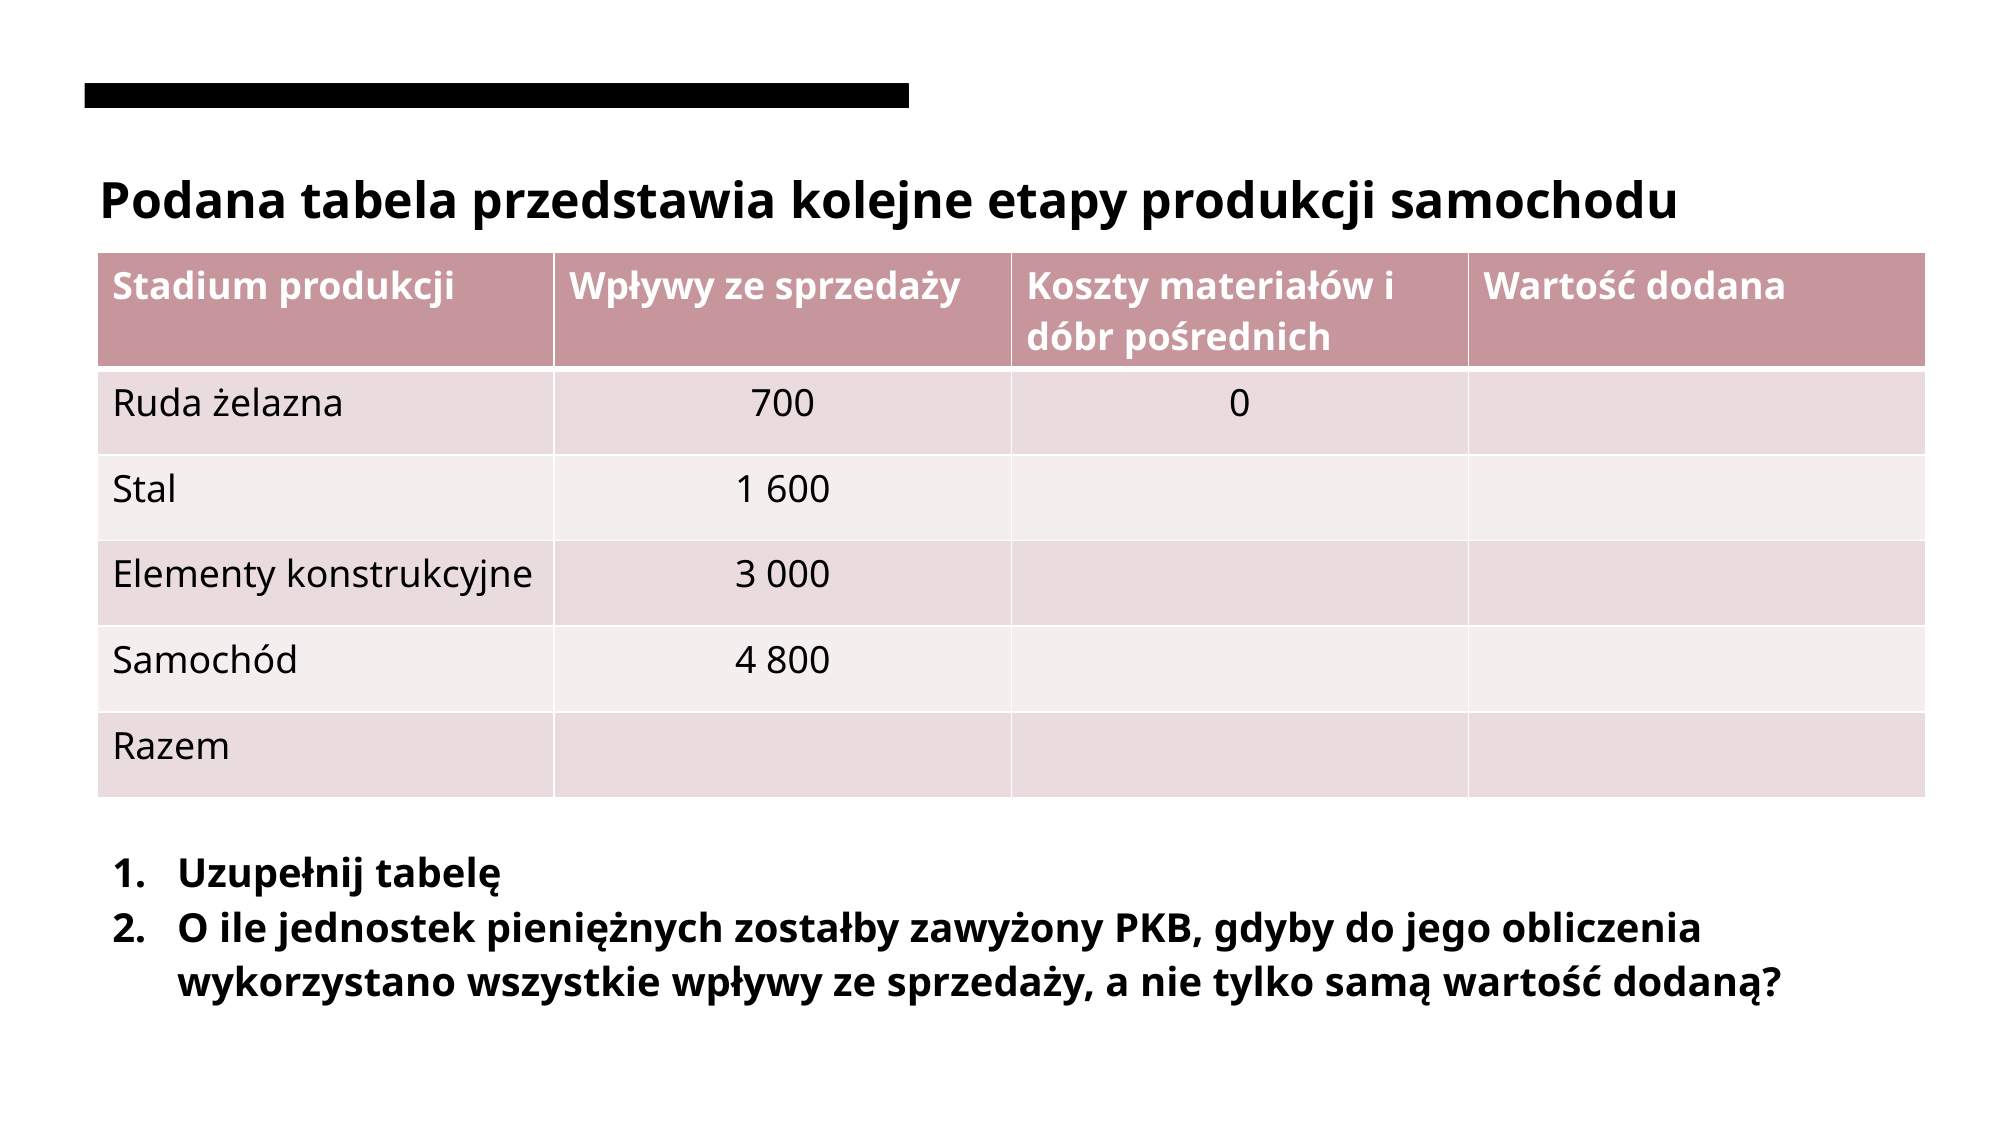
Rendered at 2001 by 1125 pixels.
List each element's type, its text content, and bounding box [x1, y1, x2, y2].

table_cell Razem [98, 713, 553, 797]
text_box Uzupełnij tabelę O ile jednostek pieniężnych zostałby zawyżony PKB, gdyby do jego obliczenia wykorzystano wszystkie wpływy ze sprzedaży, a nie tylko samą wartość dodaną? [97, 837, 1809, 1058]
table_cell Samochód [98, 627, 553, 711]
table_cell [1469, 456, 1925, 540]
table_cell [1469, 372, 1925, 454]
table_cell 700 [555, 372, 1011, 454]
table_cell [1012, 456, 1468, 540]
table_cell [1469, 541, 1925, 625]
table_cell Stal [98, 456, 553, 540]
table_header Wpływy ze sprzedaży [555, 253, 1011, 366]
table_cell Elementy konstrukcyjne [98, 541, 553, 625]
table_cell [1012, 541, 1468, 625]
title Podana tabela przedstawia kolejne etapy produkcji samochodu [84, 160, 1784, 340]
table_cell [1469, 713, 1925, 797]
table_cell Ruda żelazna [98, 372, 553, 454]
table_cell 3 000 [555, 541, 1011, 625]
table_cell 1 600 [555, 456, 1011, 540]
table_cell [1469, 627, 1925, 711]
table_cell 0 [1012, 372, 1468, 454]
table_header Stadium produkcji [98, 253, 553, 366]
table_header Koszty materiałów i dóbr pośrednich [1012, 253, 1468, 366]
table_cell [555, 713, 1011, 797]
table_cell [1012, 713, 1468, 797]
table_cell 4 800 [555, 627, 1011, 711]
table_cell [1012, 627, 1468, 711]
table_header Wartość dodana [1469, 253, 1925, 366]
